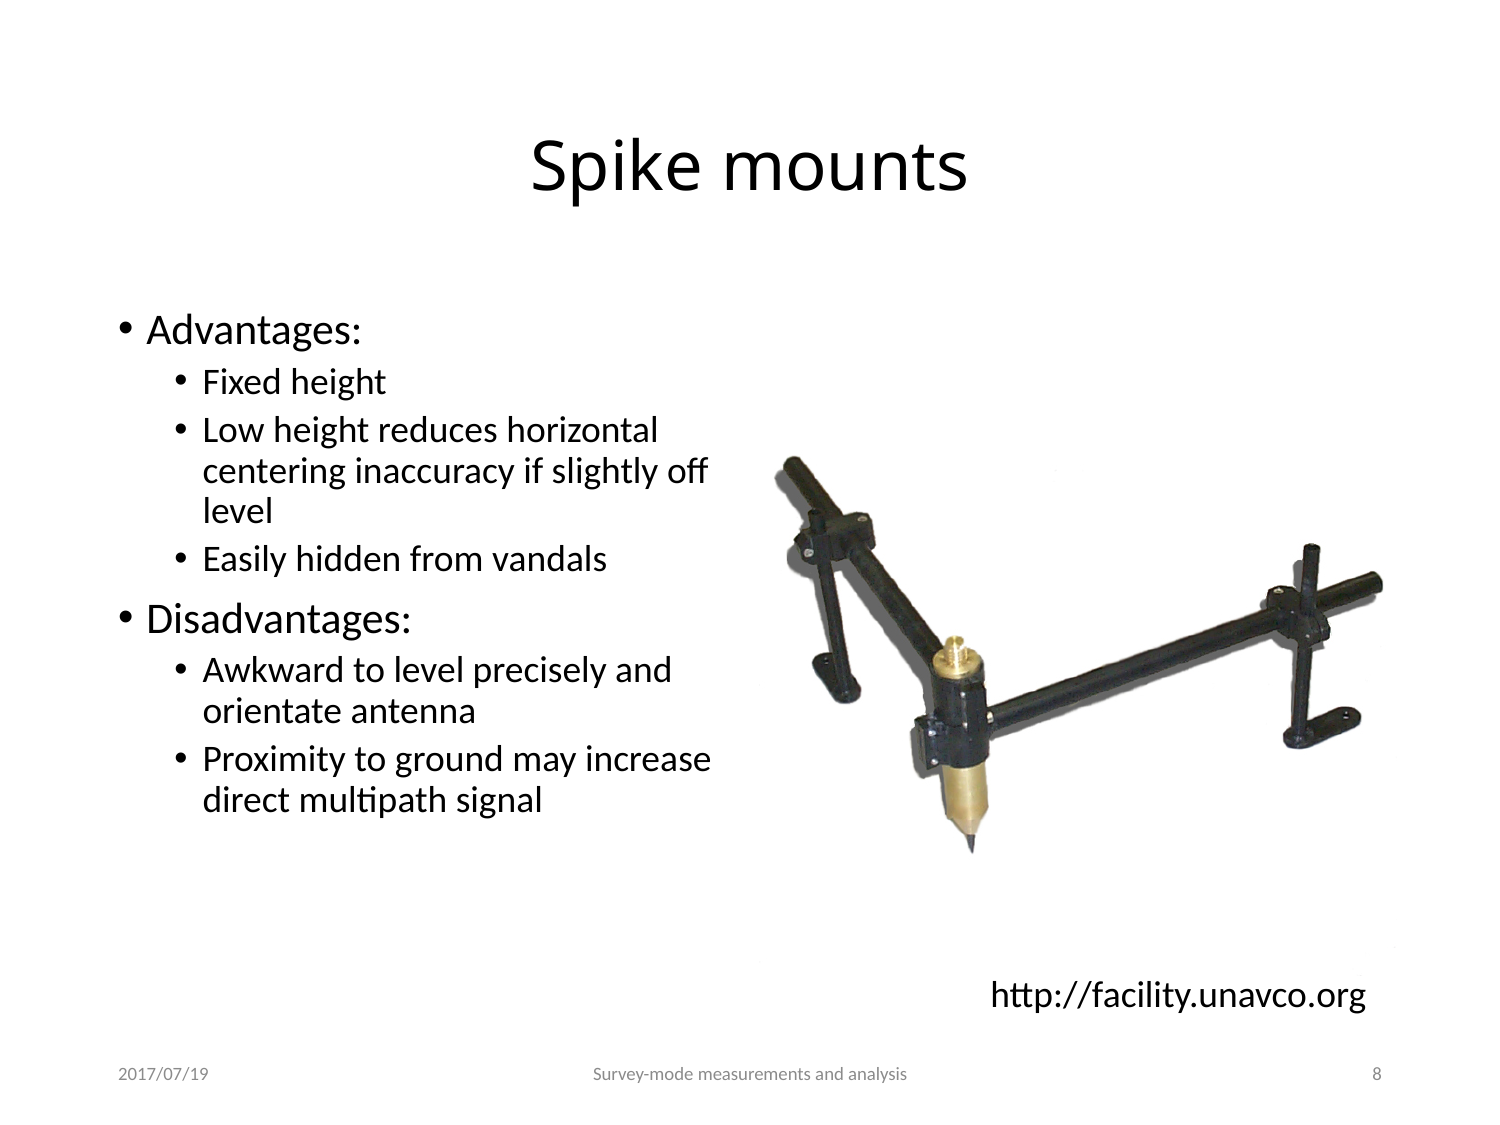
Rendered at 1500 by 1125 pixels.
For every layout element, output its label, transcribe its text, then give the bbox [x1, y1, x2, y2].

list Advantages: Fixed height Low height reduces horizontal centering inaccuracy if slightly off level Easily hidden from vandals Disadvantages: Awkward to level precisely and orientate antenna Proximity to ground may increase direct multipath signal [103, 299, 741, 1014]
text_box http://facility.unavco.org [975, 976, 1382, 1023]
footer Survey-mode measurements and analysis [496, 1042, 1004, 1103]
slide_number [103, 1042, 441, 1103]
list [759, 337, 1397, 976]
title Spike mounts [103, 59, 1397, 278]
slide_number 7 [1059, 1042, 1397, 1103]
